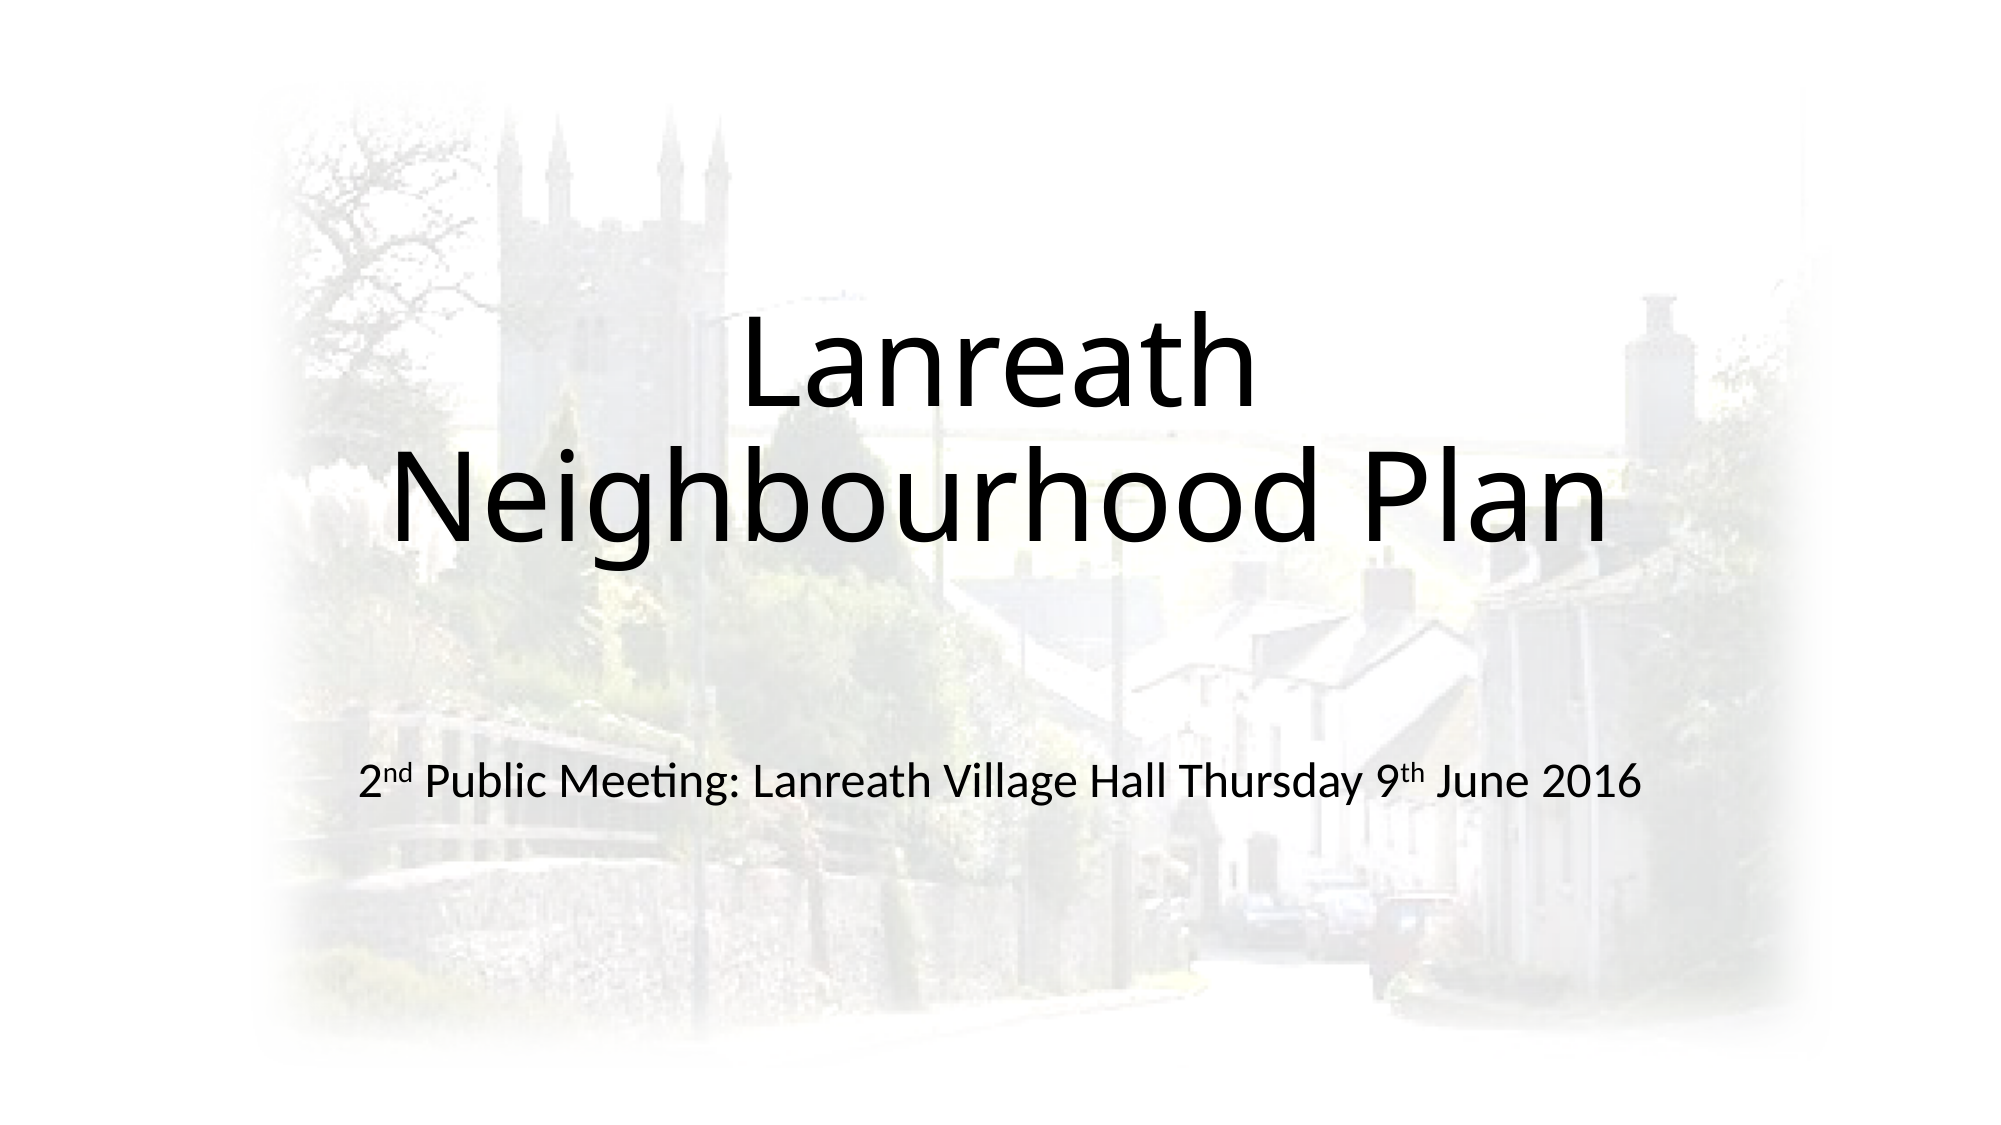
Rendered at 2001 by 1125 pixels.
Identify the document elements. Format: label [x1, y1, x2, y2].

picture [249, 79, 1837, 1073]
